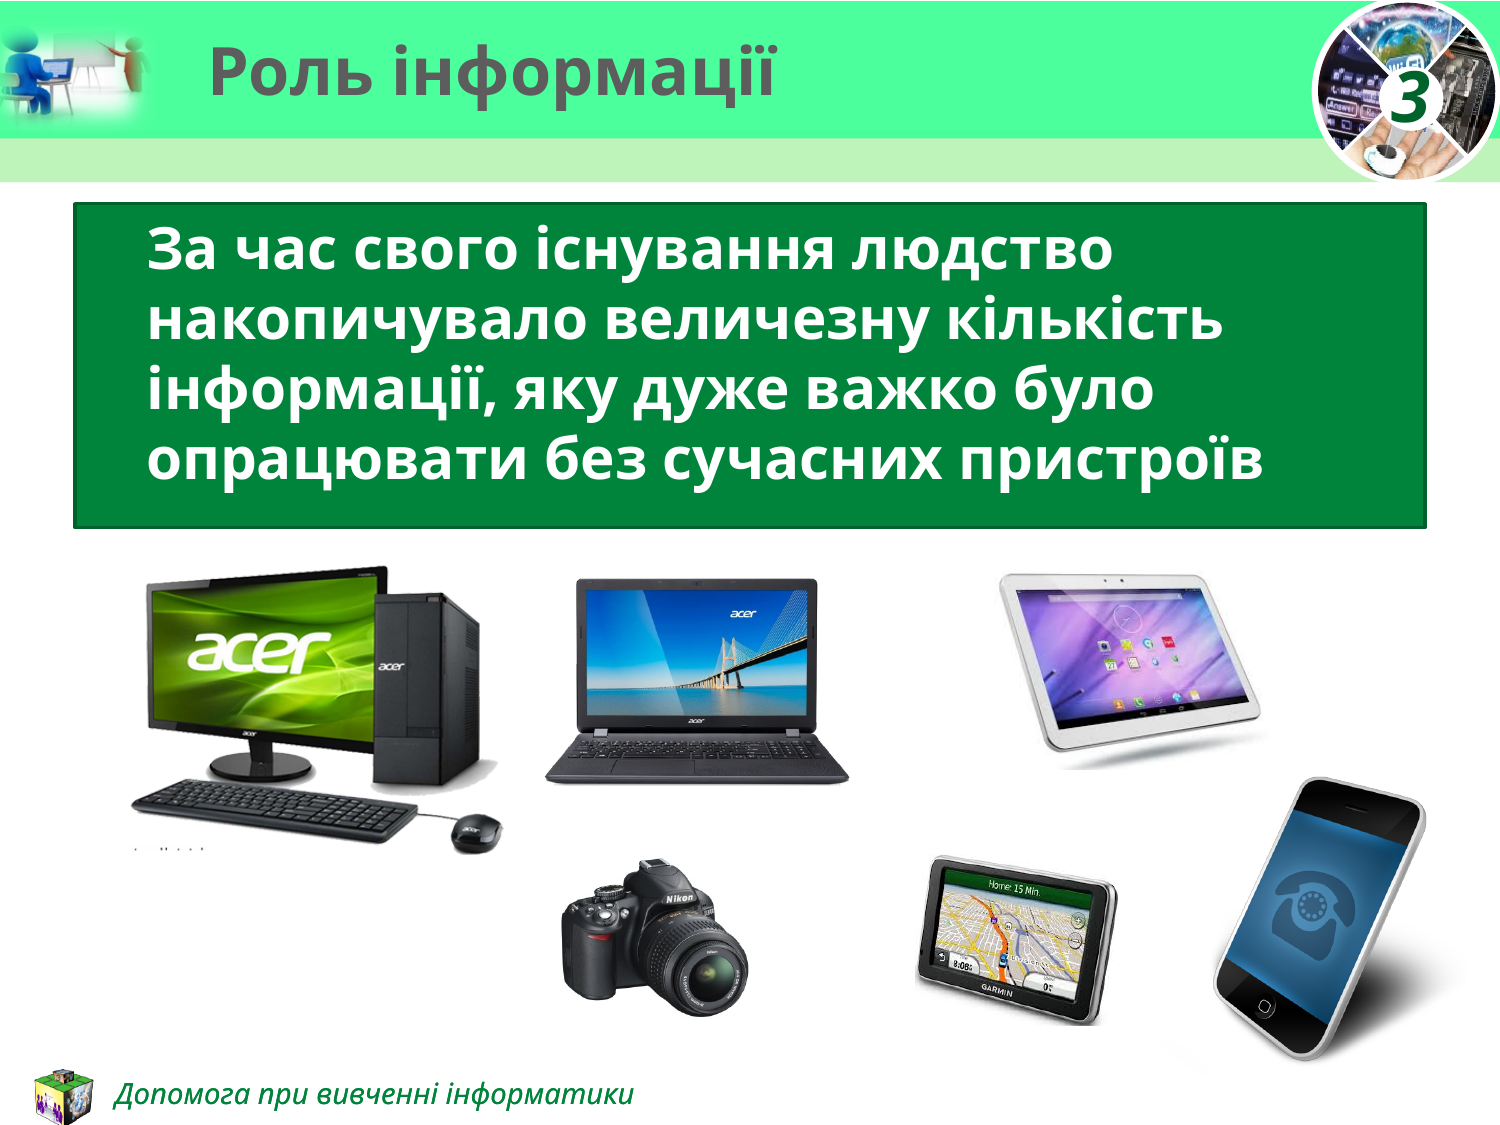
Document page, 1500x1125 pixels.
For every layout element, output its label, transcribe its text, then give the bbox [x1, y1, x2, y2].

picture [1321, 115, 1379, 151]
picture [0, 16, 160, 142]
title Роль інформації [192, 22, 1405, 115]
picture [31, 1068, 96, 1125]
list За час свого існування людство накопичувало величезну кількість інформації, яку дуже важко було опрацювати без сучасних пристроїв [73, 202, 1427, 529]
picture [543, 854, 766, 1021]
picture [915, 854, 1119, 1026]
picture [124, 541, 884, 855]
picture [1344, 116, 1465, 180]
picture [994, 570, 1470, 1078]
picture [1352, 2, 1496, 155]
